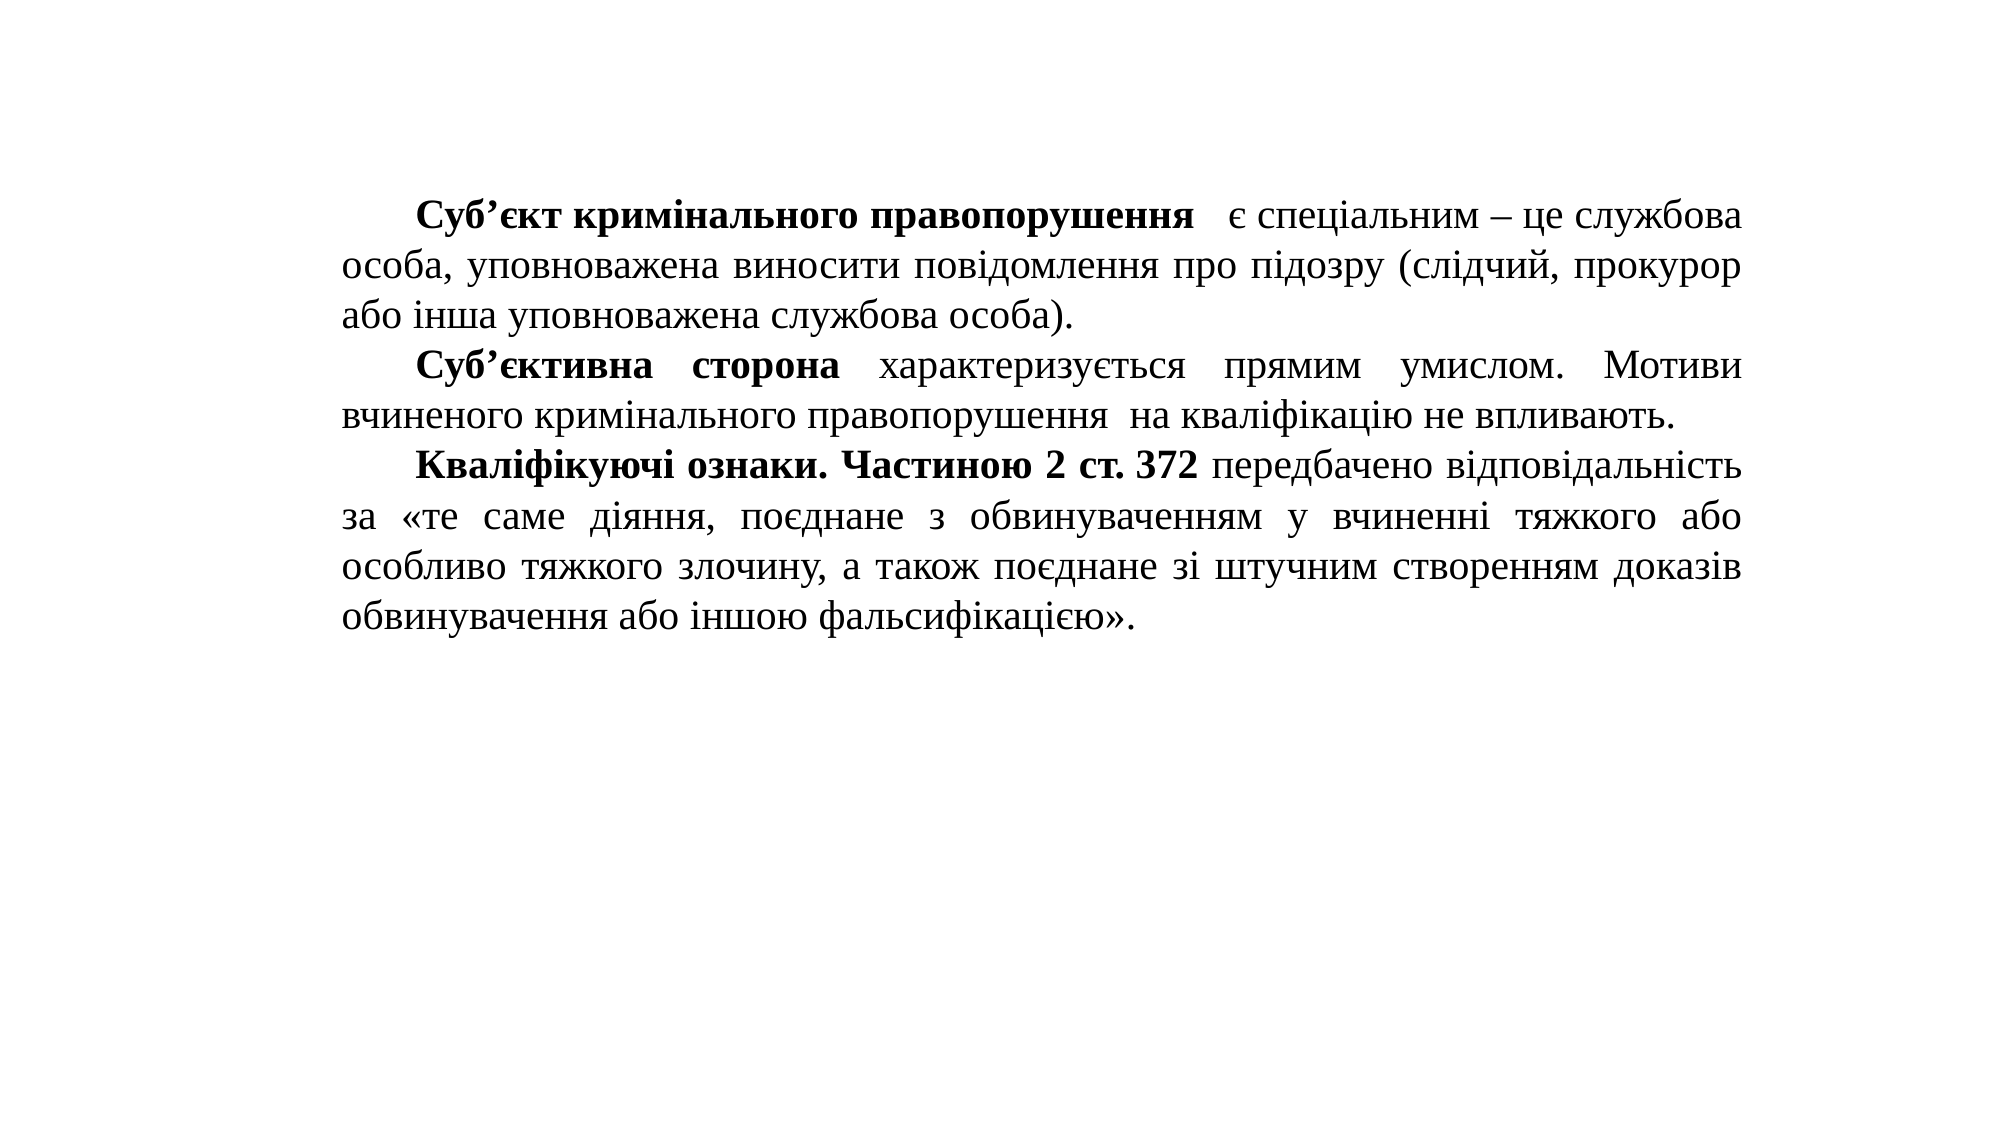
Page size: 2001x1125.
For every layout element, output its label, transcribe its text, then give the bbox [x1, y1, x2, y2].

text_box Суб’єкт кримінального правопорушення є спеціальним – це службова особа, уповноважена виносити повідомлення про підозру (слідчий, прокурор або інша уповноважена службова особа). Суб’єктивна сторона характеризується прямим умислом. Мотиви вчиненого кримінального правопорушення на кваліфікацію не впливають. Кваліфікуючі ознаки. Частиною 2 ст. 372 передбачено відповідальність за «те саме діяння, поєднане з обвинуваченням у вчиненні тяжкого або особливо тяжкого злочину, а також поєднане зі штучним створенням доказів обвинувачення або іншою фальсифікацією». [326, 179, 1758, 645]
